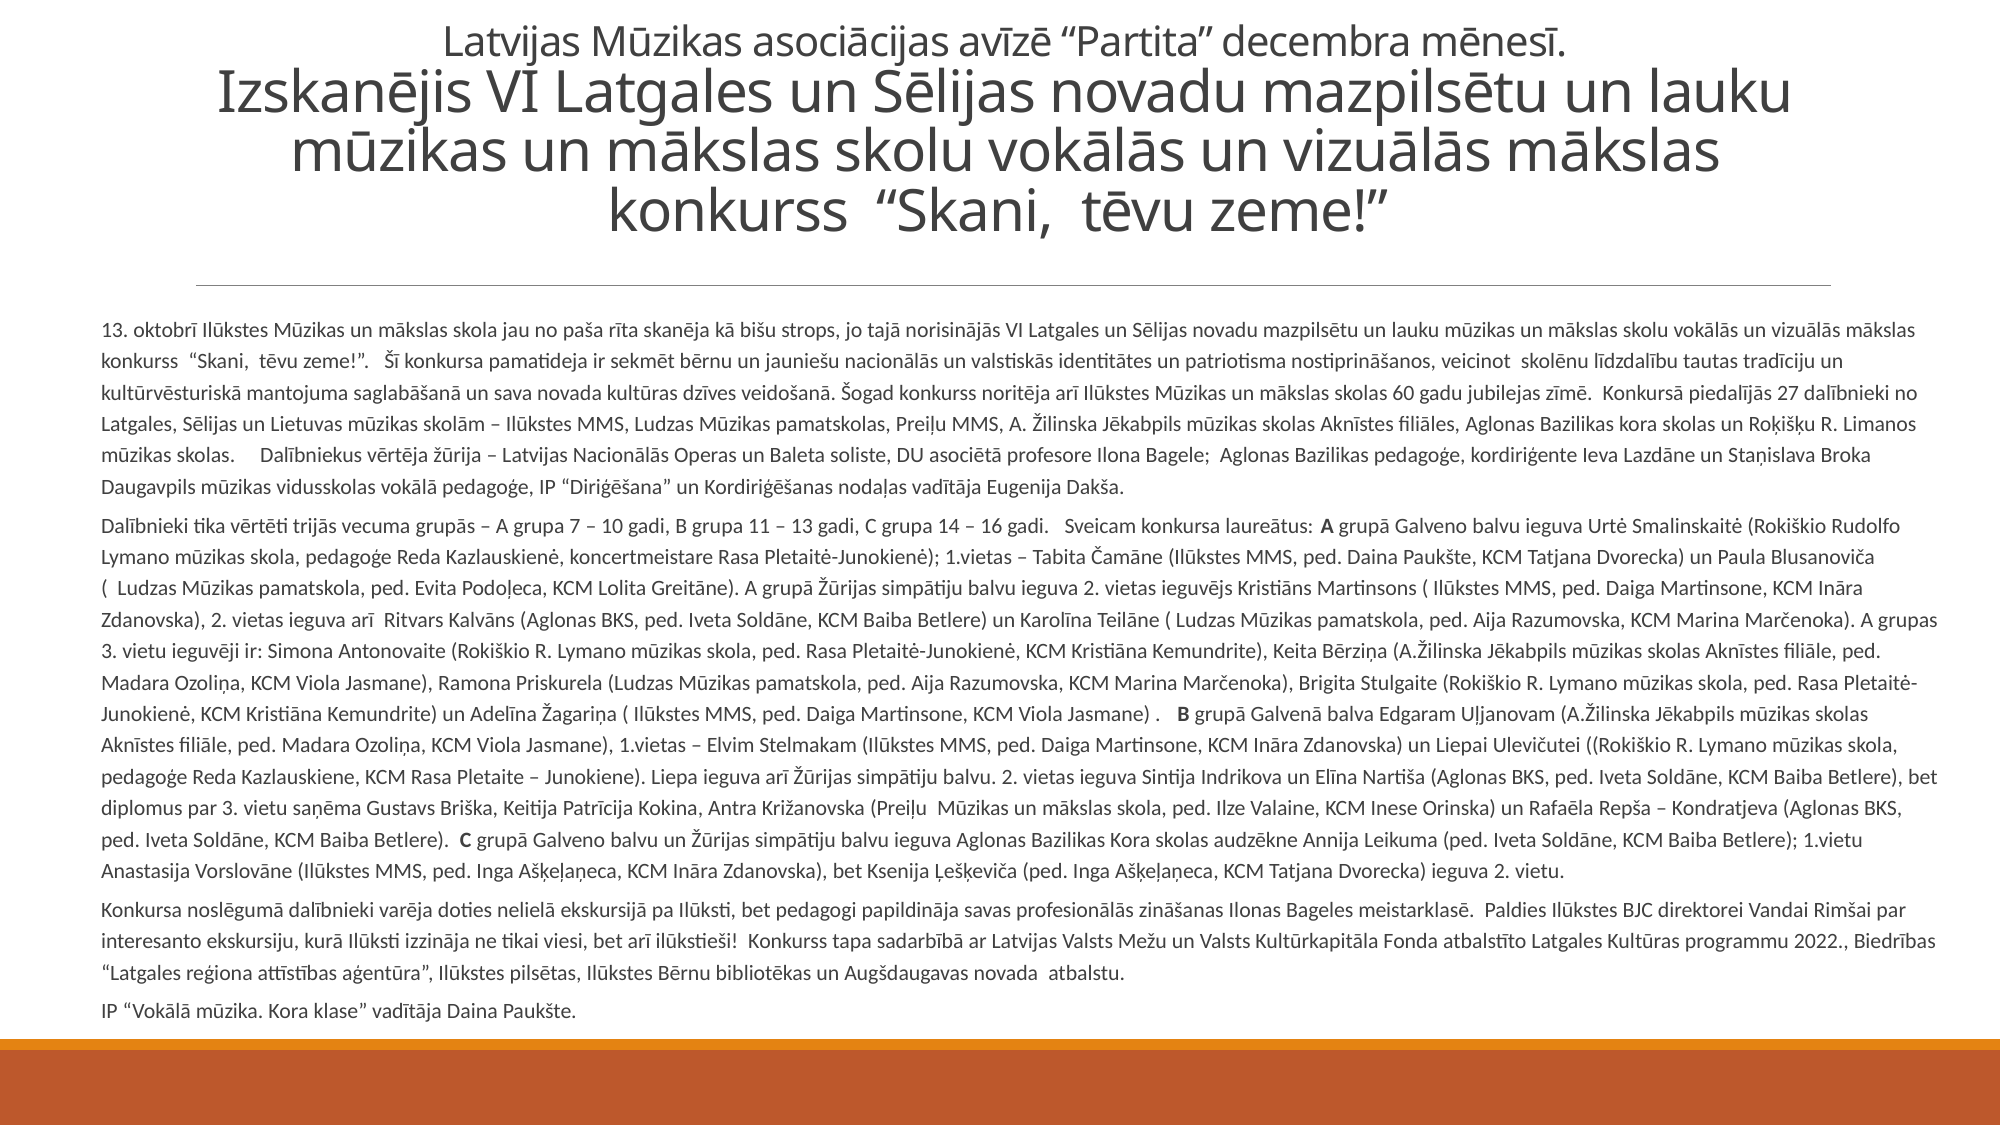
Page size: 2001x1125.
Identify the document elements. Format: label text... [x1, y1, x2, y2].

list 13. oktobrī Ilūkstes Mūzikas un mākslas skola jau no paša rīta skanēja kā bišu strops, jo tajā norisinājās VI Latgales un Sēlijas novadu mazpilsētu un lauku mūzikas un mākslas skolu vokālās un vizuālās mākslas konkurss “Skani, tēvu zeme!”. Šī konkursa pamatideja ir sekmēt bērnu un jauniešu nacionālās un valstiskās identitātes un patriotisma nostiprināšanos, veicinot skolēnu līdzdalību tautas tradīciju un kultūrvēsturiskā mantojuma saglabāšanā un sava novada kultūras dzīves veidošanā. Šogad konkurss noritēja arī Ilūkstes Mūzikas un mākslas skolas 60 gadu jubilejas zīmē. Konkursā piedalījās 27 dalībnieki no Latgales, Sēlijas un Lietuvas mūzikas skolām – Ilūkstes MMS, Ludzas Mūzikas pamatskolas, Preiļu MMS, A. Žilinska Jēkabpils mūzikas skolas Aknīstes filiāles, Aglonas Bazilikas kora skolas un Roķišķu R. Limanos mūzikas skolas. Dalībniekus vērtēja žūrija – Latvijas Nacionālās Operas un Baleta soliste, DU asociētā profesore Ilona Bagele; Aglonas Bazilikas pedagoģe, kordiriģente Ieva Lazdāne un Staņislava Broka Daugavpils mūzikas vidusskolas vokālā pedagoģe, IP “Diriģēšana” un Kordiriģēšanas nodaļas vadītāja Eugenija Dakša. Dalībnieki tika vērtēti trijās vecuma grupās – A grupa 7 – 10 gadi, B grupa 11 – 13 gadi, C grupa 14 – 16 gadi. Sveicam konkursa laureātus: A grupā Galveno balvu ieguva Urtė Smalinskaitė (Rokiškio Rudolfo Lymano mūzikas skola, pedagoģe Reda Kazlauskienė, koncertmeistare Rasa Pletaitė-Junokienė); 1.vietas – Tabita Čamāne (Ilūkstes MMS, ped. Daina Paukšte, KCM Tatjana Dvorecka) un Paula Blusanoviča ( Ludzas Mūzikas pamatskola, ped. Evita Podoļeca, KCM Lolita Greitāne). A grupā Žūrijas simpātiju balvu ieguva 2. vietas ieguvējs Kristiāns Martinsons ( Ilūkstes MMS, ped. Daiga Martinsone, KCM Ināra Zdanovska), 2. vietas ieguva arī Ritvars Kalvāns (Aglonas BKS, ped. Iveta Soldāne, KCM Baiba Betlere) un Karolīna Teilāne ( Ludzas Mūzikas pamatskola, ped. Aija Razumovska, KCM Marina Marčenoka). A grupas 3. vietu ieguvēji ir: Simona Antonovaite (Rokiškio R. Lymano mūzikas skola, ped. Rasa Pletaitė-Junokienė, KCM Kristiāna Kemundrite), Keita Bērziņa (A.Žilinska Jēkabpils mūzikas skolas Aknīstes filiāle, ped. Madara Ozoliņa, KCM Viola Jasmane), Ramona Priskurela (Ludzas Mūzikas pamatskola, ped. Aija Razumovska, KCM Marina Marčenoka), Brigita Stulgaite (Rokiškio R. Lymano mūzikas skola, ped. Rasa Pletaitė-Junokienė, KCM Kristiāna Kemundrite) un Adelīna Žagariņa ( Ilūkstes MMS, ped. Daiga Martinsone, KCM Viola Jasmane) . B grupā Galvenā balva Edgaram Uļjanovam (A.Žilinska Jēkabpils mūzikas skolas Aknīstes filiāle, ped. Madara Ozoliņa, KCM Viola Jasmane), 1.vietas – Elvim Stelmakam (Ilūkstes MMS, ped. Daiga Martinsone, KCM Ināra Zdanovska) un Liepai Ulevičutei ((Rokiškio R. Lymano mūzikas skola, pedagoģe Reda Kazlauskiene, KCM Rasa Pletaite – Junokiene). Liepa ieguva arī Žūrijas simpātiju balvu. 2. vietas ieguva Sintija Indrikova un Elīna Nartiša (Aglonas BKS, ped. Iveta Soldāne, KCM Baiba Betlere), bet diplomus par 3. vietu saņēma Gustavs Briška, Keitija Patrīcija Kokina, Antra Križanovska (Preiļu Mūzikas un mākslas skola, ped. Ilze Valaine, KCM Inese Orinska) un Rafaēla Repša – Kondratjeva (Aglonas BKS, ped. Iveta Soldāne, KCM Baiba Betlere). C grupā Galveno balvu un Žūrijas simpātiju balvu ieguva Aglonas Bazilikas Kora skolas audzēkne Annija Leikuma (ped. Iveta Soldāne, KCM Baiba Betlere); 1.vietu Anastasija Vorslovāne (Ilūkstes MMS, ped. Inga Ašķeļaņeca, KCM Ināra Zdanovska), bet Ksenija Ļešķeviča (ped. Inga Ašķeļaņeca, KCM Tatjana Dvorecka) ieguva 2. vietu. Konkursa noslēgumā dalībnieki varēja doties nelielā ekskursijā pa Ilūksti, bet pedagogi papildināja savas profesionālās zināšanas Ilonas Bageles meistarklasē. Paldies Ilūkstes BJC direktorei Vandai Rimšai par interesanto ekskursiju, kurā Ilūksti izzināja ne tikai viesi, bet arī ilūkstieši! Konkurss tapa sadarbībā ar Latvijas Valsts Mežu un Valsts Kultūrkapitāla Fonda atbalstīto Latgales Kultūras programmu 2022., Biedrības “Latgales reģiona attīstības aģentūra”, Ilūkstes pilsētas, Ilūkstes Bērnu bibliotēkas un Augšdaugavas novada atbalstu. IP “Vokālā mūzika. Kora klase” vadītāja Daina Paukšte. [86, 302, 1942, 1053]
title Latvijas Mūzikas asociācijas avīzē “Partita” decembra mēnesī. Izskanējis VI Latgales un Sēlijas novadu mazpilsētu un lauku mūzikas un mākslas skolu vokālās un vizuālās mākslas konkurss “Skani, tēvu zeme!” [180, 95, 1830, 302]
